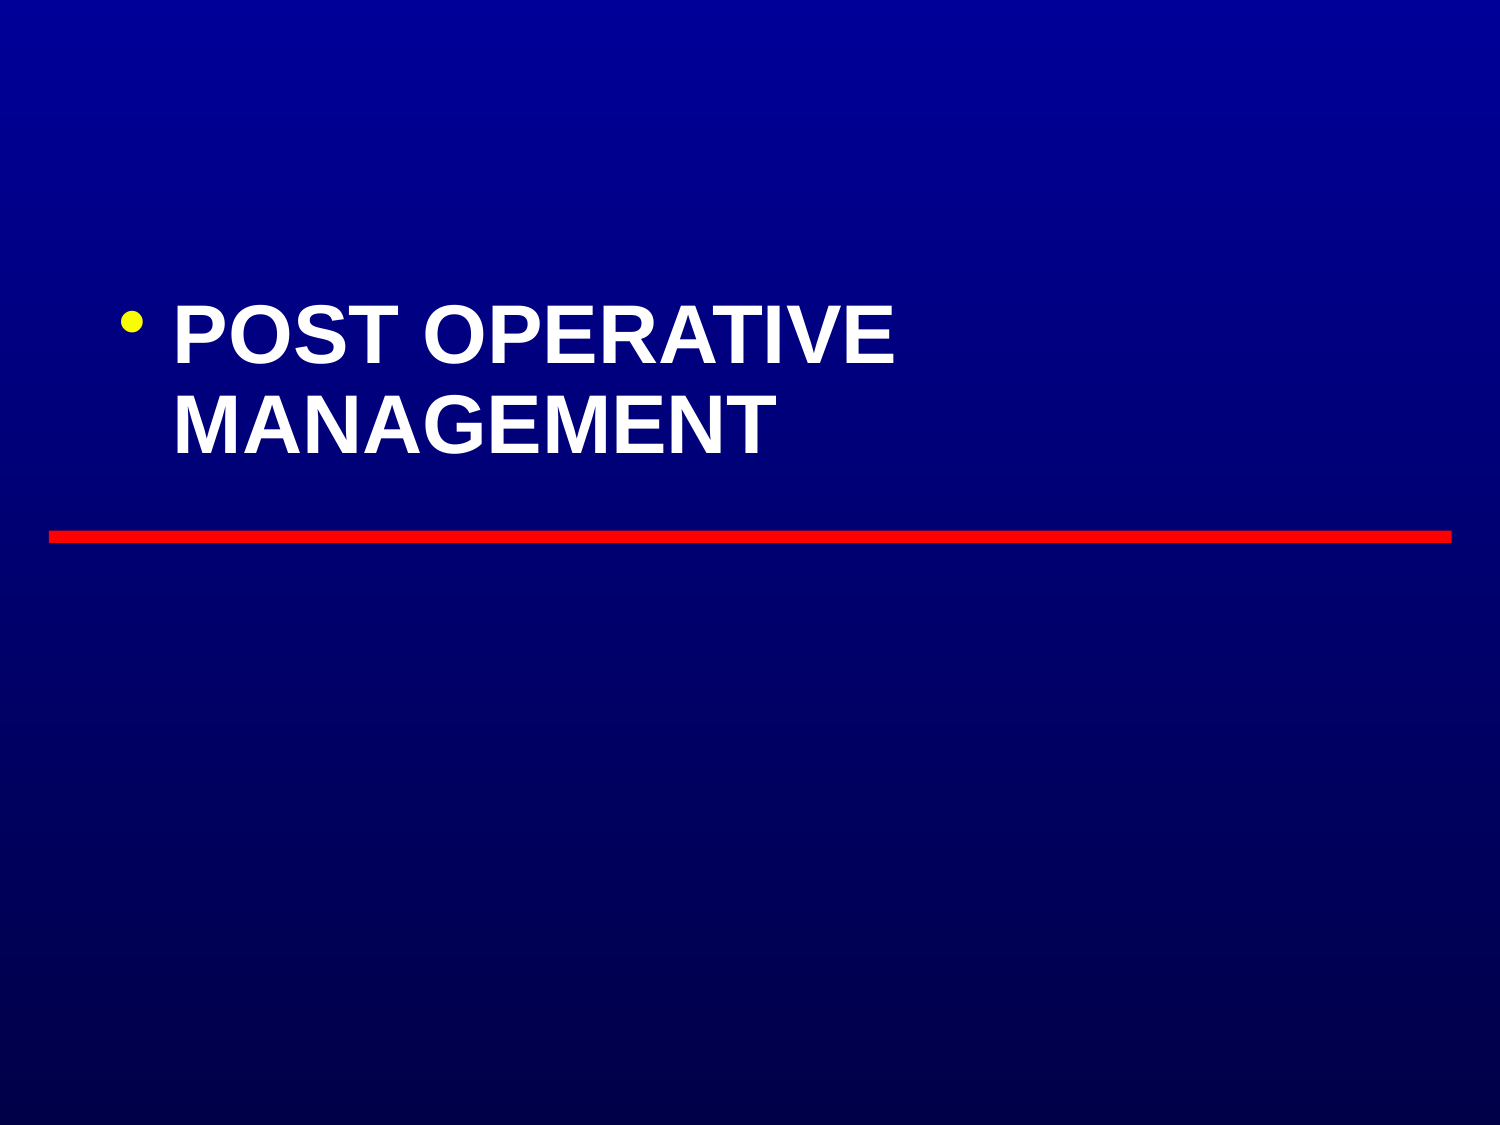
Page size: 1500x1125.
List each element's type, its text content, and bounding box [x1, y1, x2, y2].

list POST OPERATIVE MANAGEMENT [110, 283, 1437, 1042]
